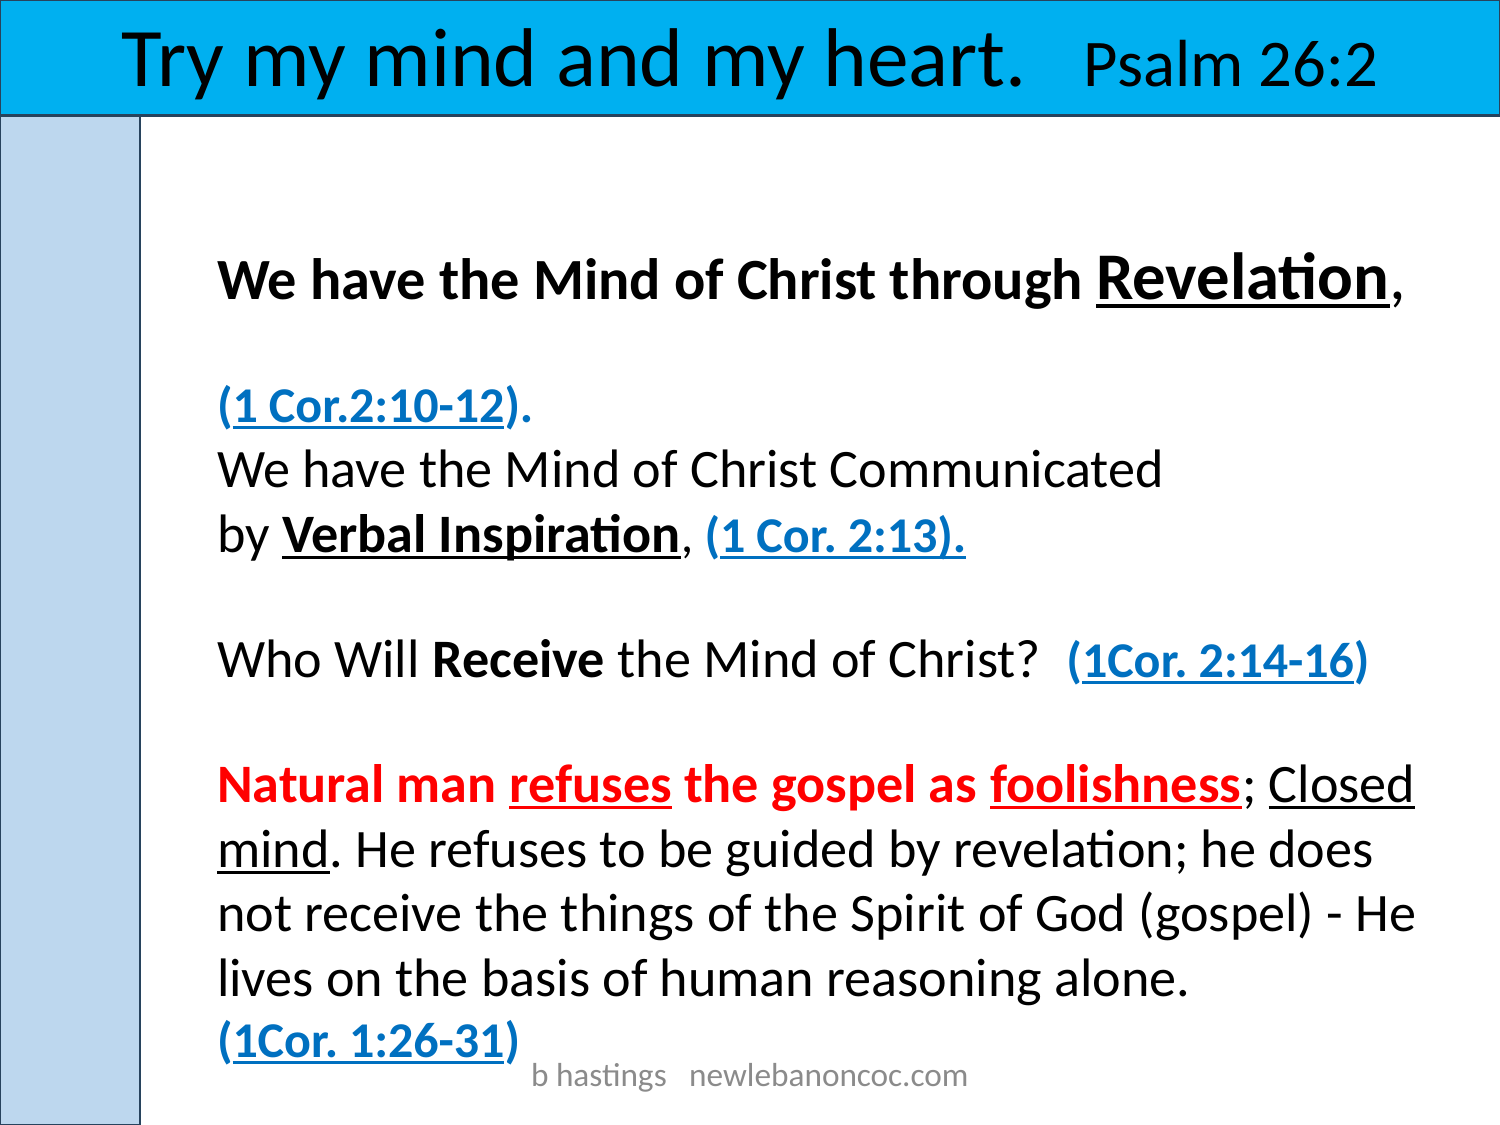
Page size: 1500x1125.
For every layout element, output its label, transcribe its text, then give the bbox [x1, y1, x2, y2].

text_box [0, 117, 141, 1125]
text_box [0, 111, 1500, 117]
footer b hastings newlebanoncoc.com [496, 1076, 1004, 1103]
text_box We have the Mind of Christ through Revelation, (1 Cor.2:10-12). We have the Mind of Christ Communicated by Verbal Inspiration, (1 Cor. 2:13). Who Will Receive the Mind of Christ? (1Cor. 2:14-16) Natural man refuses the gospel as foolishness; Closed mind. He refuses to be guided by revelation; he does not receive the things of the Spirit of God (gospel) - He lives on the basis of human reasoning alone. (1Cor. 1:26-31) [202, 225, 1449, 1076]
text_box Try my mind and my heart. Psalm 26:2 [0, 0, 1500, 111]
